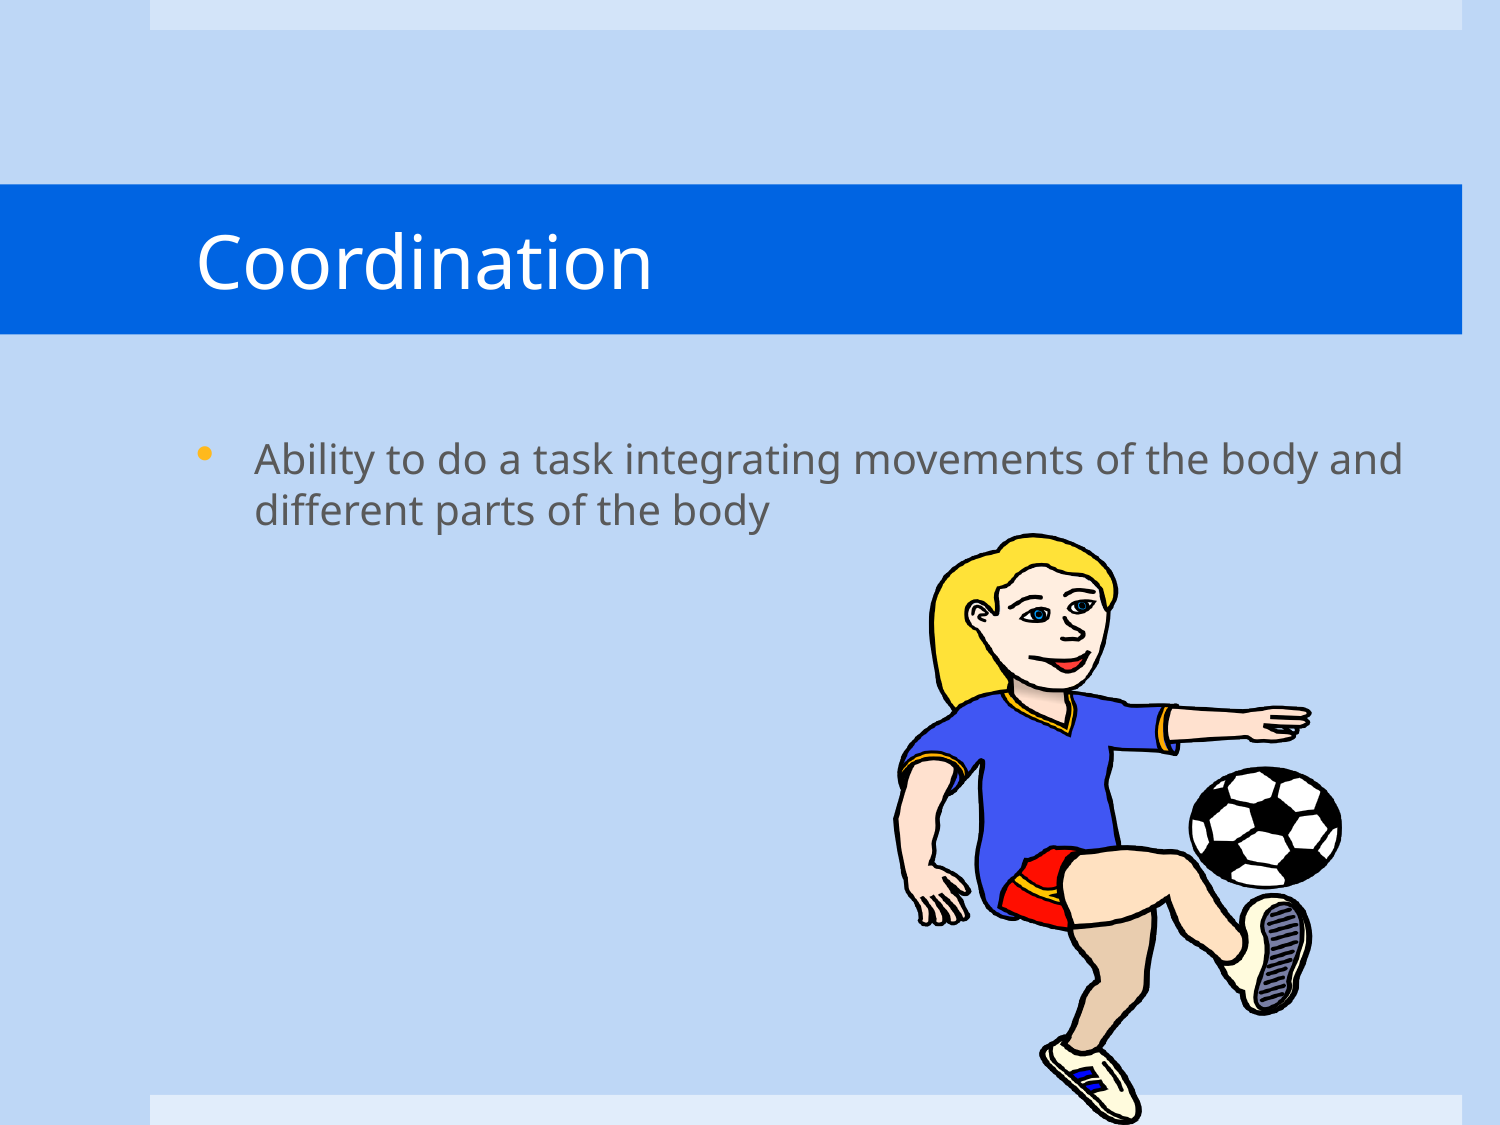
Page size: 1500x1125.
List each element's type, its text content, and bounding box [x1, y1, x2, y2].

list Ability to do a task integrating movements of the body and different parts of the body [182, 425, 1432, 1028]
title Coordination [0, 184, 1463, 335]
picture [892, 532, 1343, 1125]
